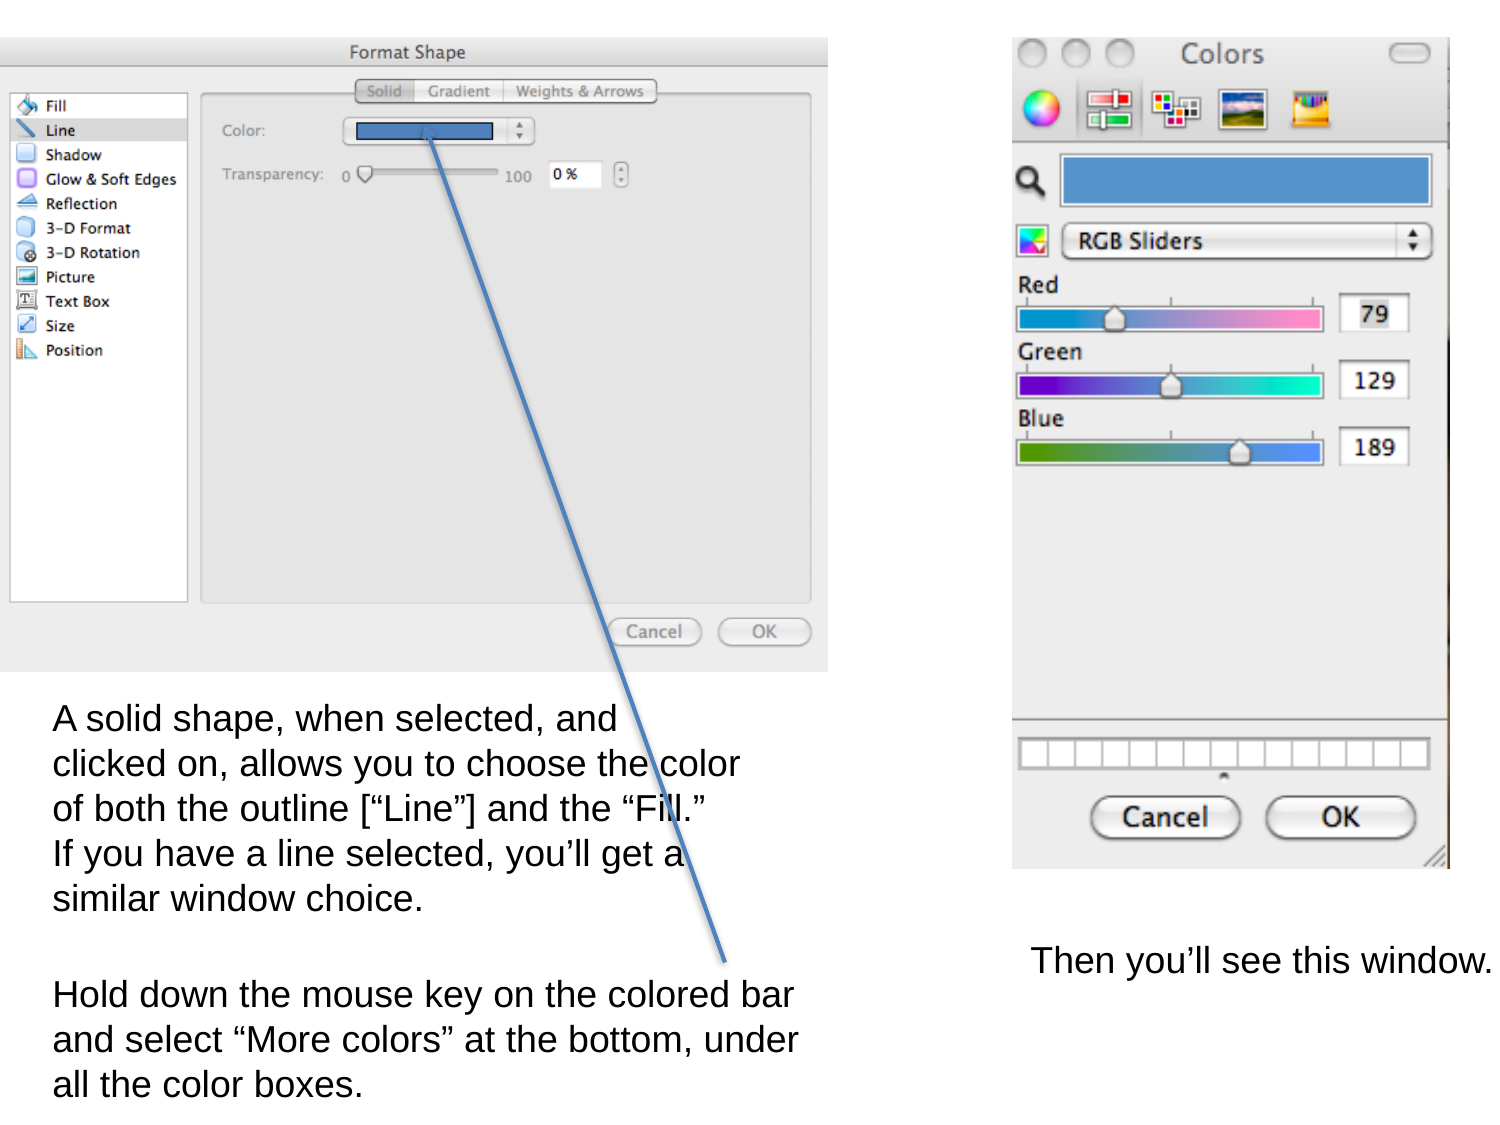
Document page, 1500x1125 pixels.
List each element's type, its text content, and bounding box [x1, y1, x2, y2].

picture [1012, 37, 1451, 869]
text_box Then you’ll see this window. [1015, 929, 1500, 989]
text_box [37, 124, 828, 1115]
picture [0, 37, 828, 672]
